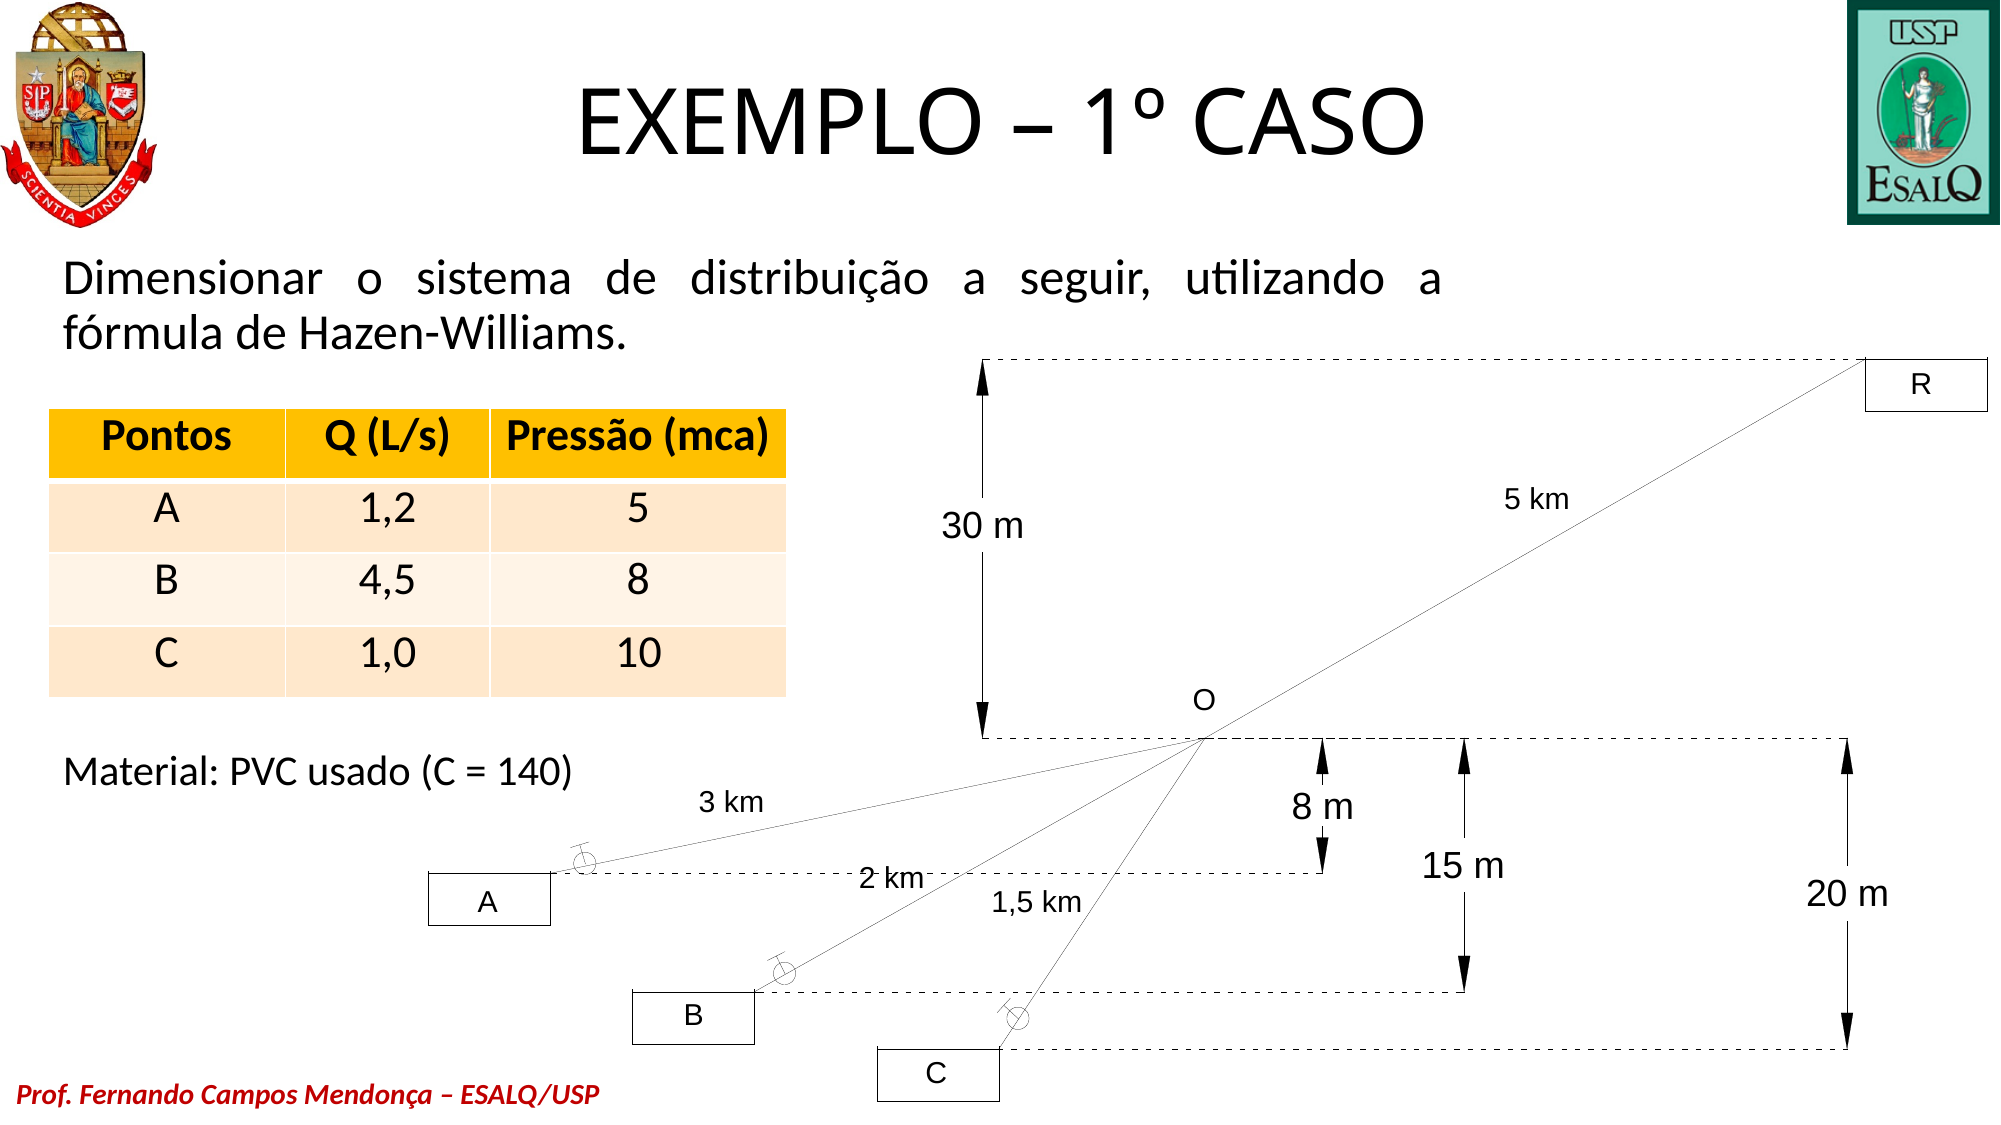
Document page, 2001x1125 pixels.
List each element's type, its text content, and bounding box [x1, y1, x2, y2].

list Dimensionar o sistema de distribuição a seguir, utilizando a fórmula de Hazen-Williams. Material: PVC usado (C = 140) [47, 243, 1459, 408]
table_cell B [49, 554, 285, 625]
table_header Pontos [49, 409, 285, 478]
picture [410, 333, 2000, 1123]
table_cell A [49, 484, 285, 552]
picture [1847, 0, 2000, 225]
list Dimensionar o sistema de distribuição a seguir, utilizando a fórmula de Hazen-Williams. Material: PVC usado (C = 140) [47, 699, 410, 805]
table_header Q (L/s) [286, 409, 410, 478]
table_cell 4,5 [286, 554, 410, 625]
picture [0, 2, 157, 228]
table_cell 1,0 [286, 627, 410, 697]
title EXEMPLO – 1º CASO [180, 42, 1824, 207]
table_cell 1,2 [286, 484, 410, 552]
table_cell C [49, 627, 285, 697]
